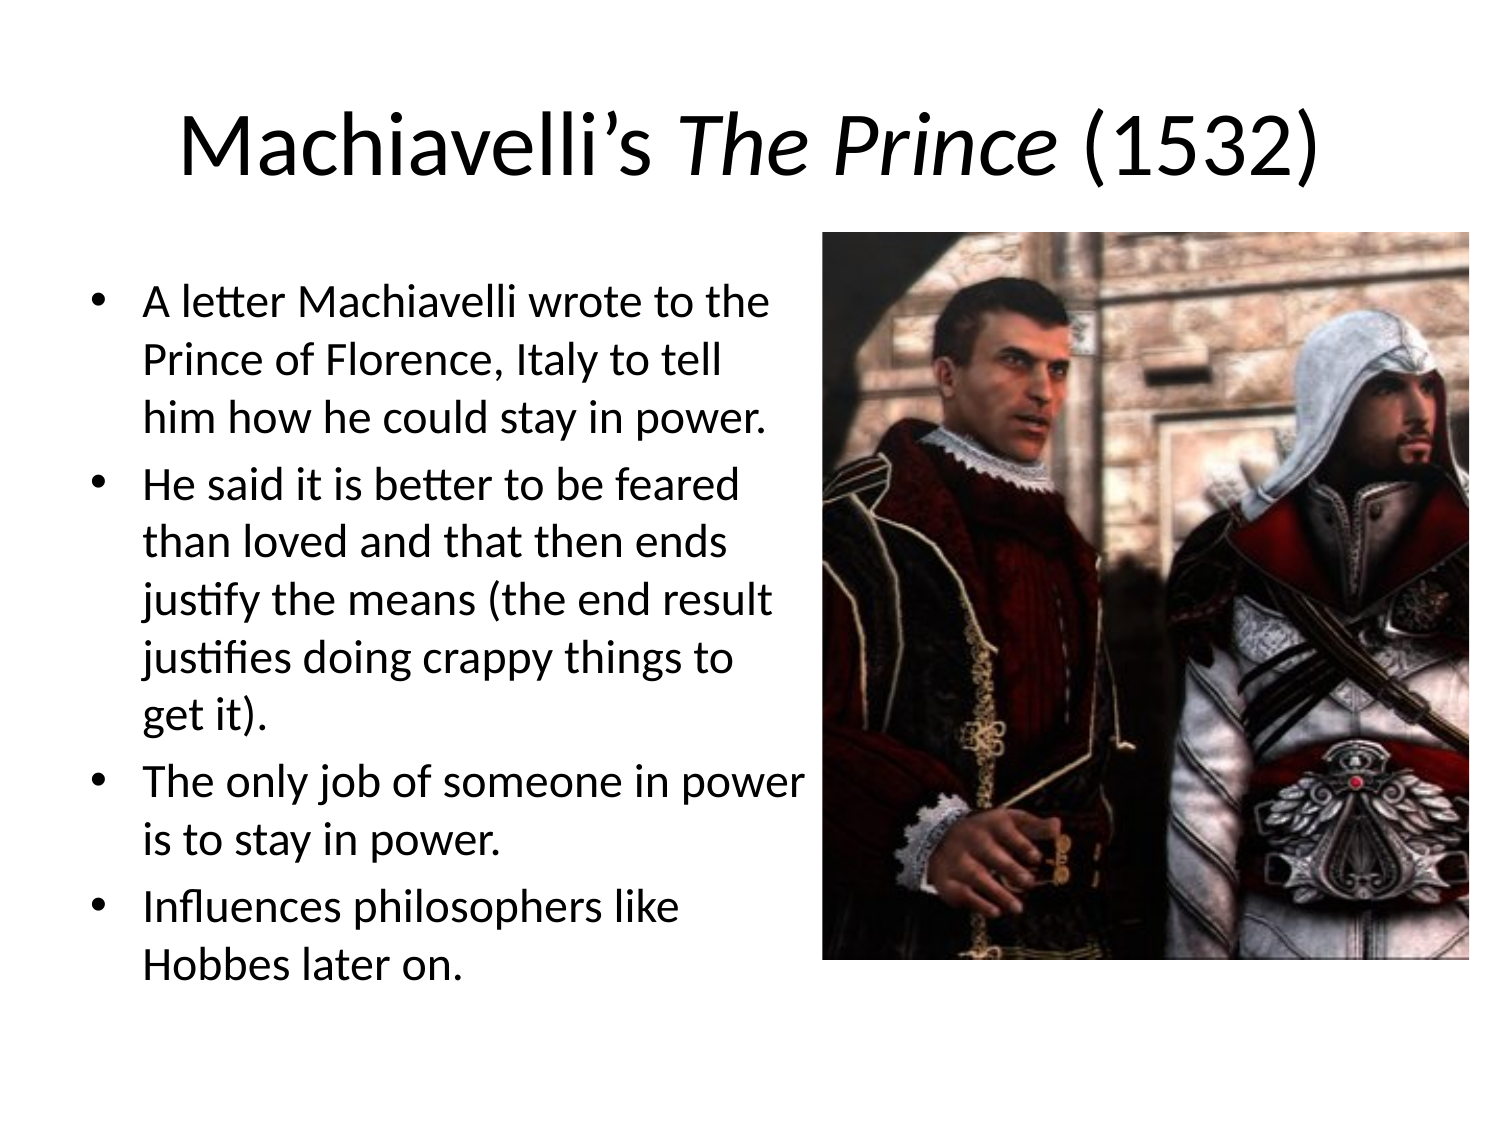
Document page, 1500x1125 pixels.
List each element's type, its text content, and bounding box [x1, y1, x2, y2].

list A letter Machiavelli wrote to the Prince of Florence, Italy to tell him how he could stay in power. He said it is better to be feared than loved and that then ends justify the means (the end result justifies doing crappy things to get it). The only job of someone in power is to stay in power. Influences philosophers like Hobbes later on. [75, 262, 823, 1005]
picture [821, 232, 1470, 960]
title Machiavelli’s The Prince (1532) [75, 45, 1425, 233]
